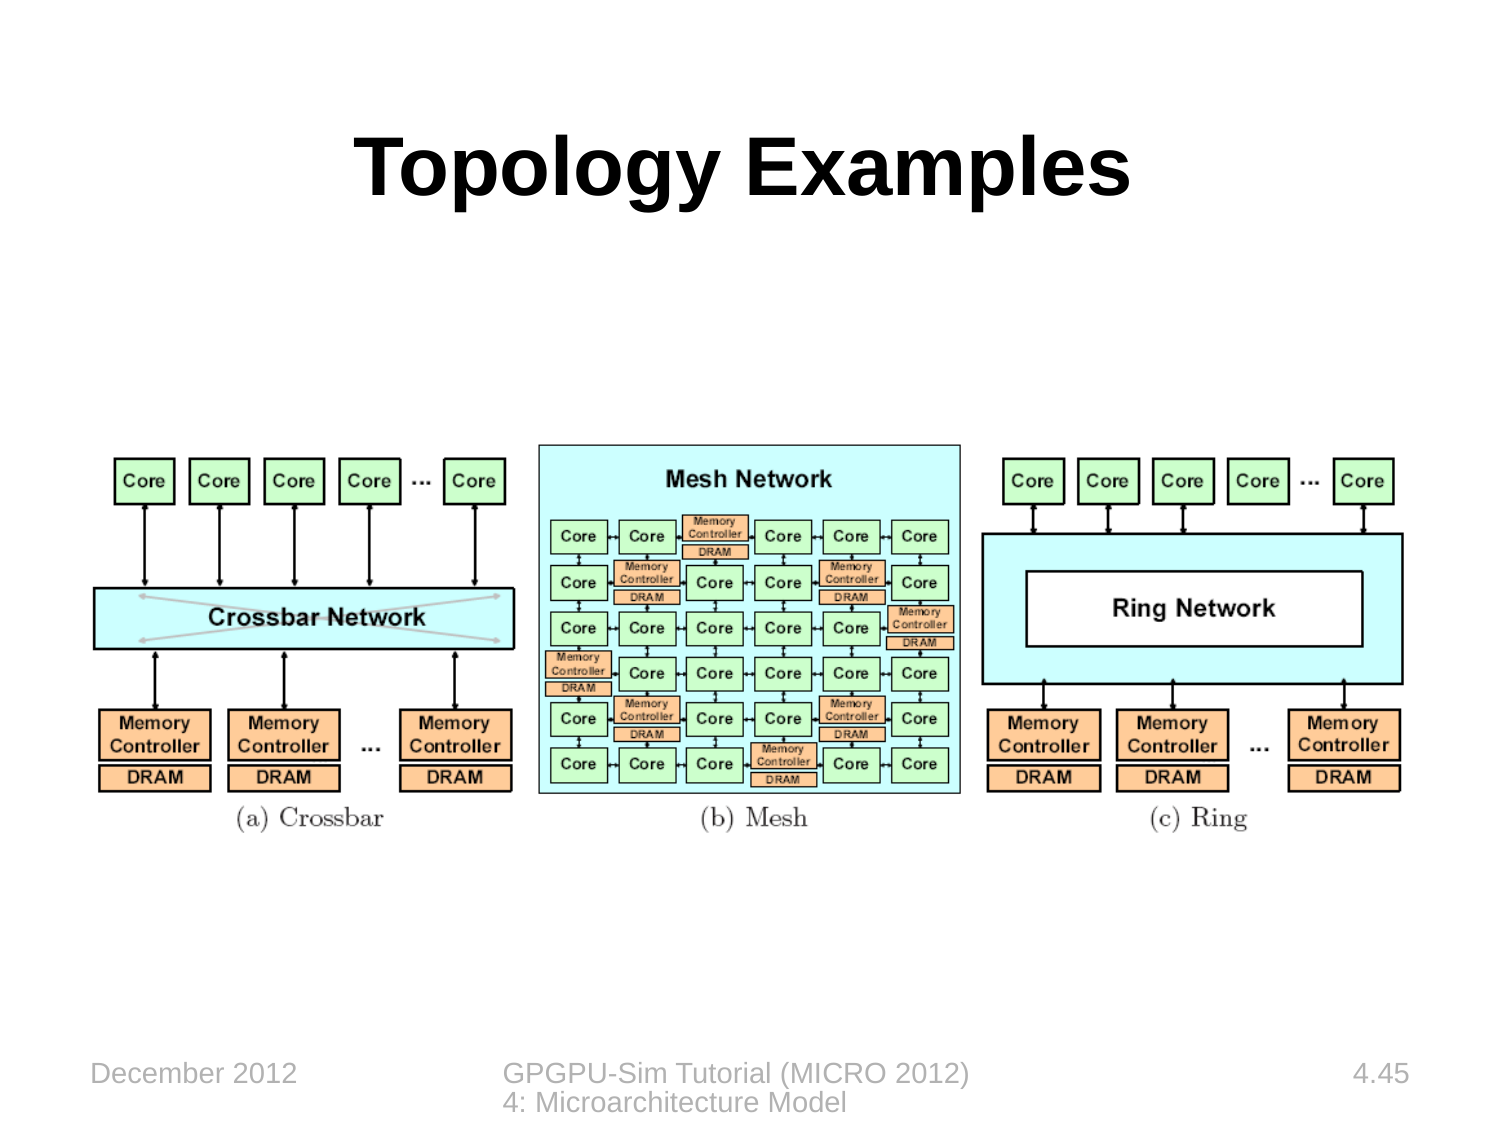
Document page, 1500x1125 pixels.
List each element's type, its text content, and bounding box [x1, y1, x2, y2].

picture [74, 424, 1421, 859]
footer GPGPU-Sim Tutorial (MICRO 2012) 4: Microarchitecture Model [487, 1046, 1001, 1125]
text_box Topology Examples [24, 49, 1463, 275]
slide_number 4.45 [1074, 1046, 1426, 1125]
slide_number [74, 1046, 426, 1125]
